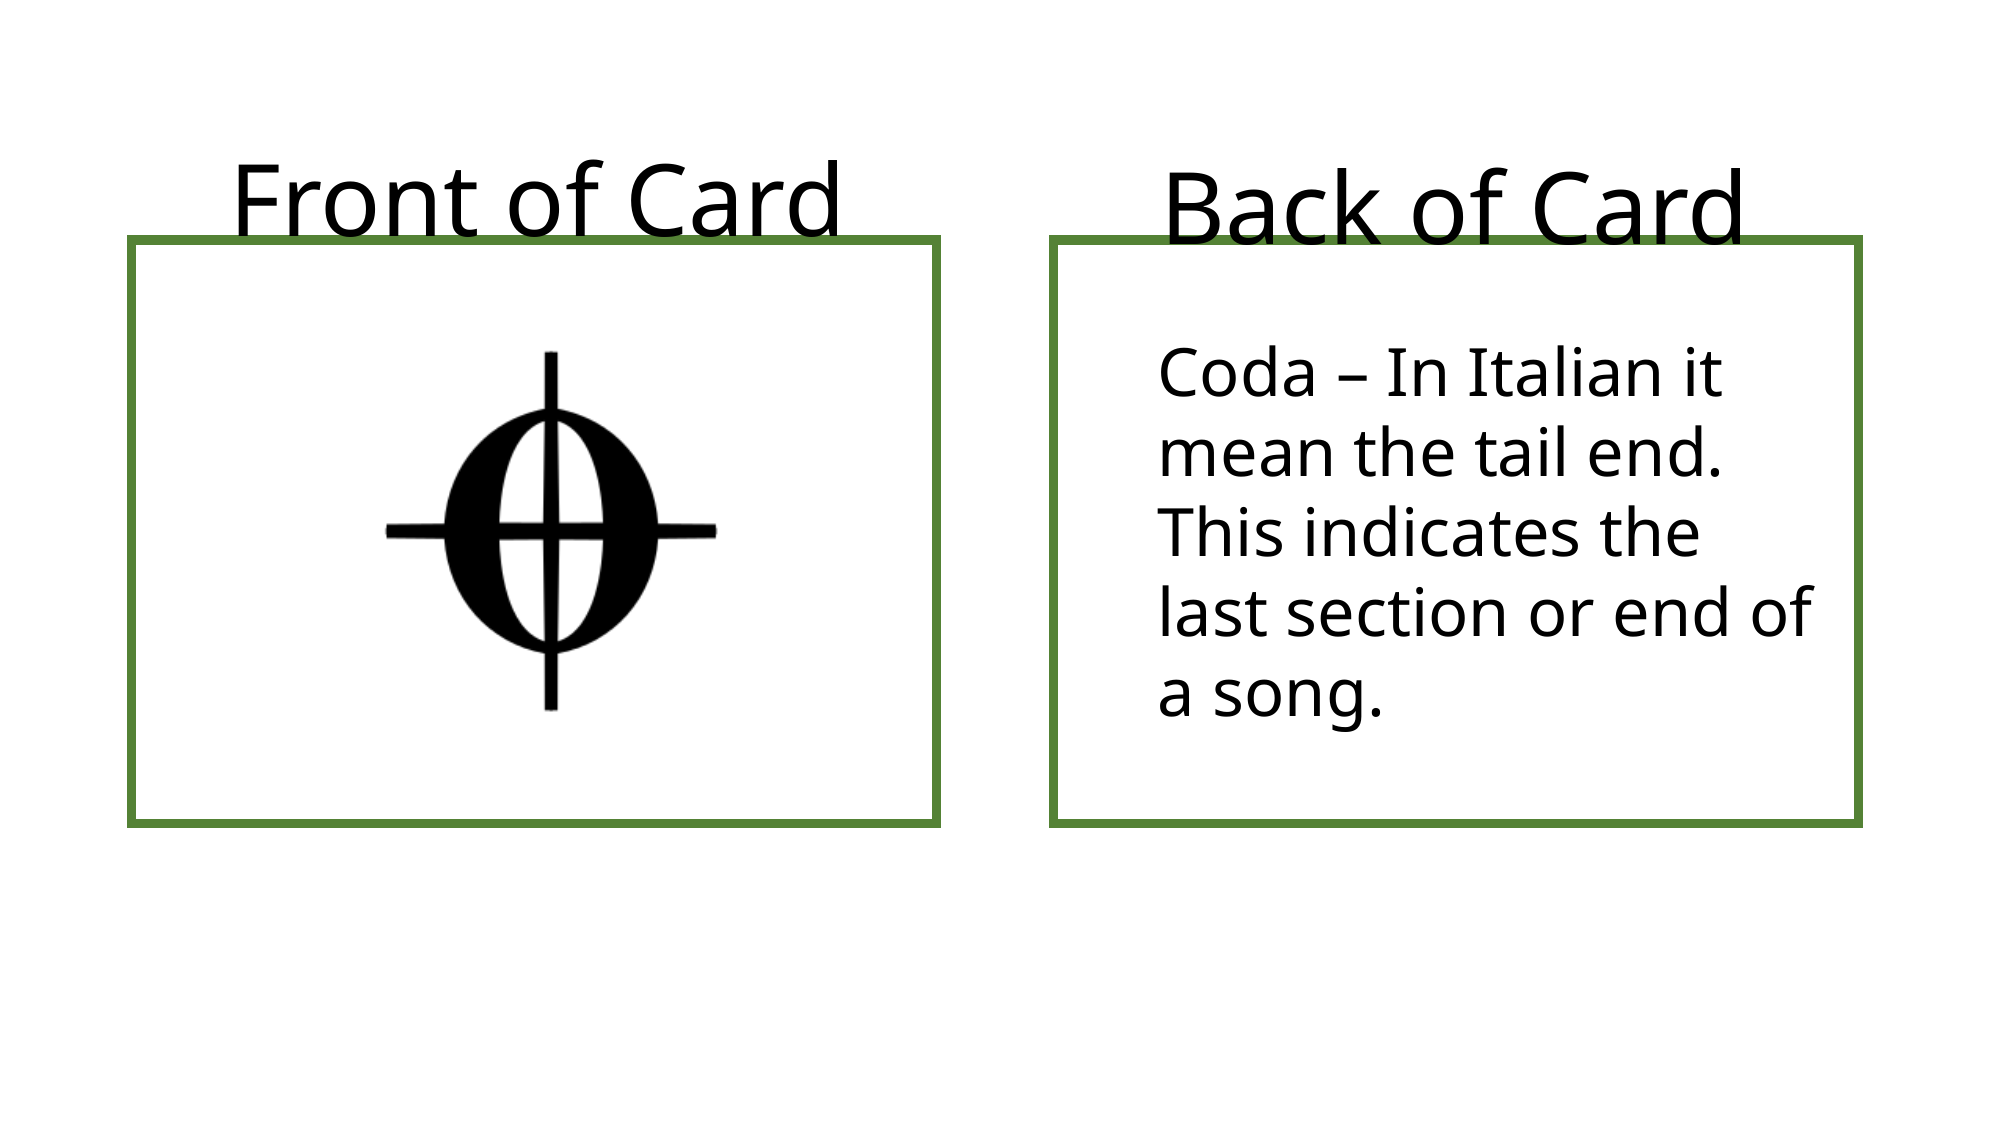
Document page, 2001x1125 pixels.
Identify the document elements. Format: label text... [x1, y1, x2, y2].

text_box Front of Card [214, 128, 862, 264]
picture [379, 345, 724, 718]
text_box Back of Card [1146, 137, 1766, 273]
text_box [131, 239, 938, 824]
text_box [1052, 239, 1859, 824]
text_box Coda – In Italian it mean the tail end. This indicates the last section or end of a song. [1143, 322, 1837, 737]
